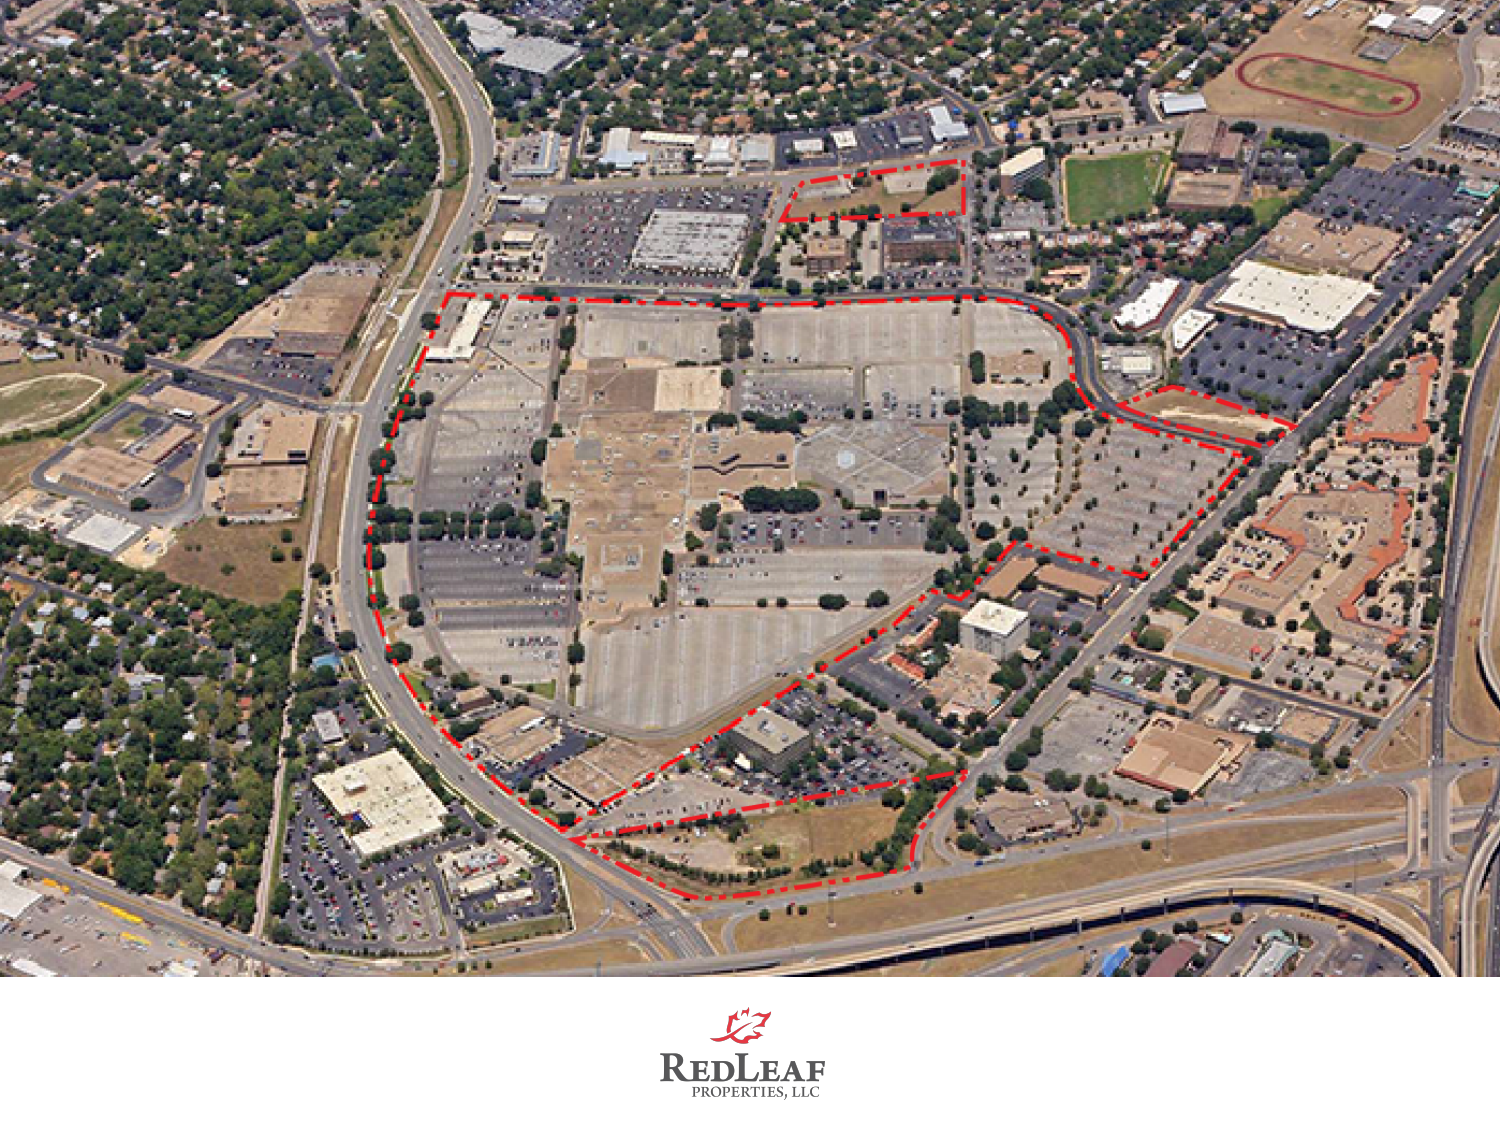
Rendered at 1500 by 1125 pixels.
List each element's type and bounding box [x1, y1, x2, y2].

picture [660, 1006, 826, 1101]
picture [0, 0, 1500, 977]
